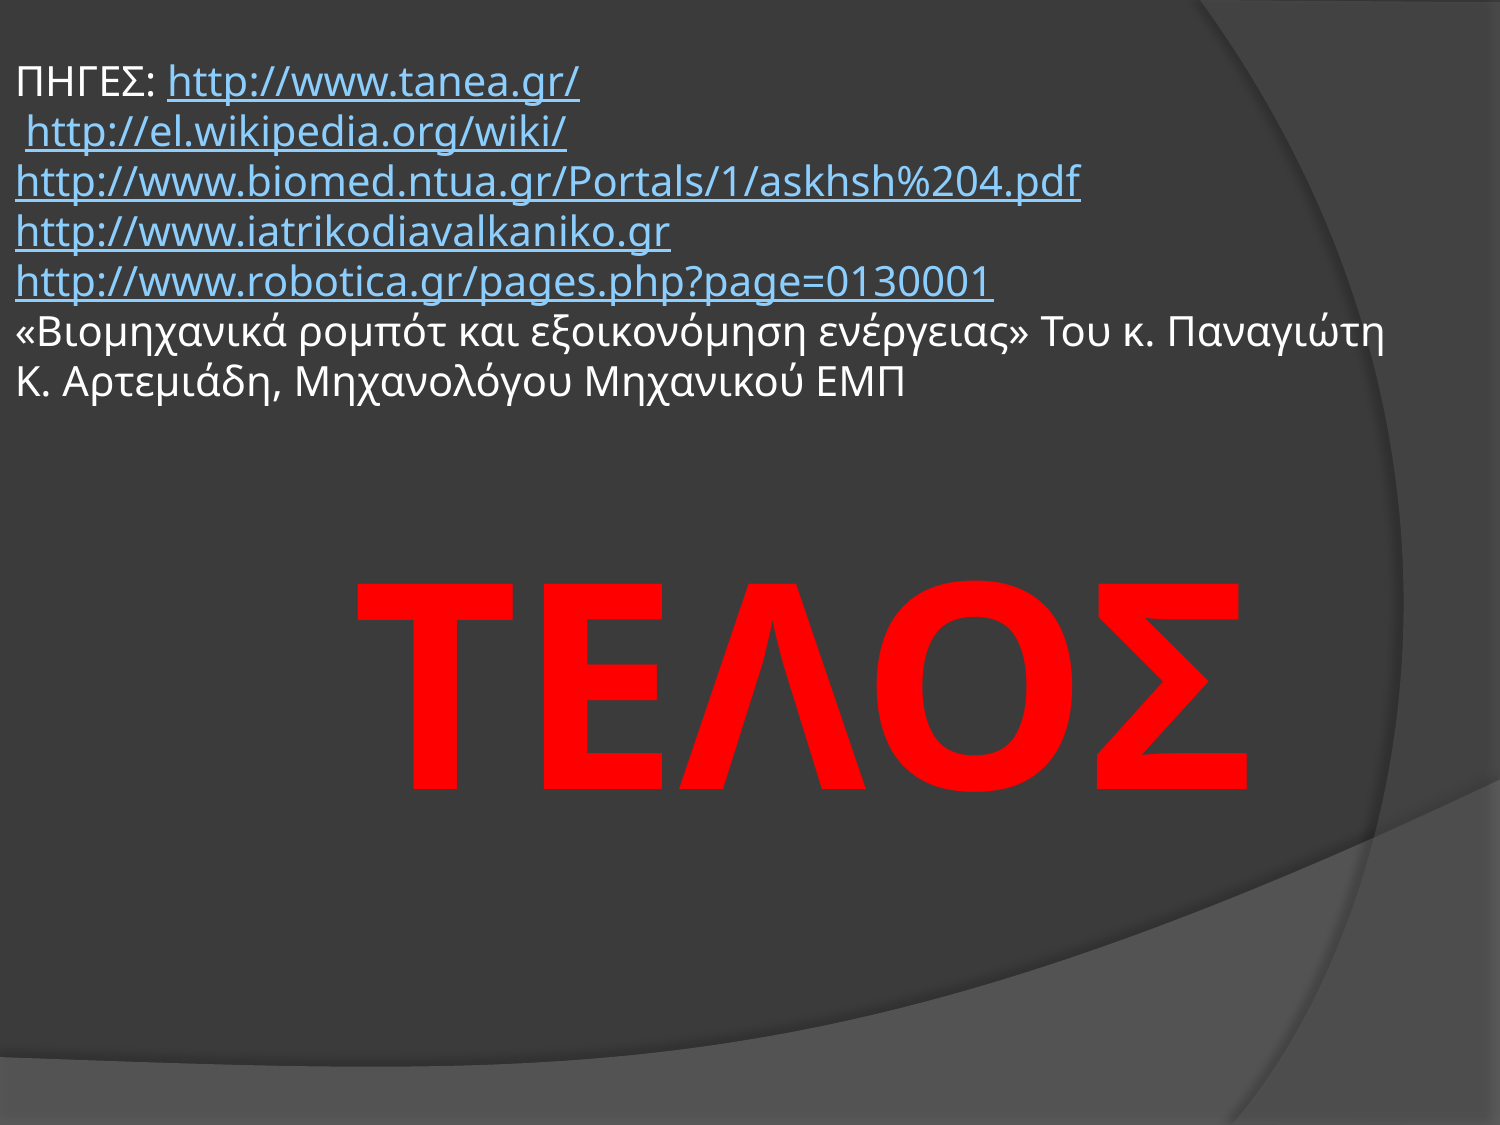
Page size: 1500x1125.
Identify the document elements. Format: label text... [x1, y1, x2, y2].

text_box ΤΕΛΟΣ [210, 562, 1399, 786]
text_box ΠΗΓΕΣ: http://www.tanea.gr/ http://el.wikipedia.org/wiki/ http://www.biomed.ntua.gr/Portals/1/askhsh%204.pdf http://www.iatrikodiavalkaniko.gr http://www.robotica.gr/pages.php?page=0130001 «Βιομηχανικά ρομπότ και εξοικονόμηση ενέργειας» Του κ. Παναγιώτη Κ. Αρτεμιάδη, Μηχανολόγου Μηχανικού ΕΜΠ [0, 46, 1430, 422]
